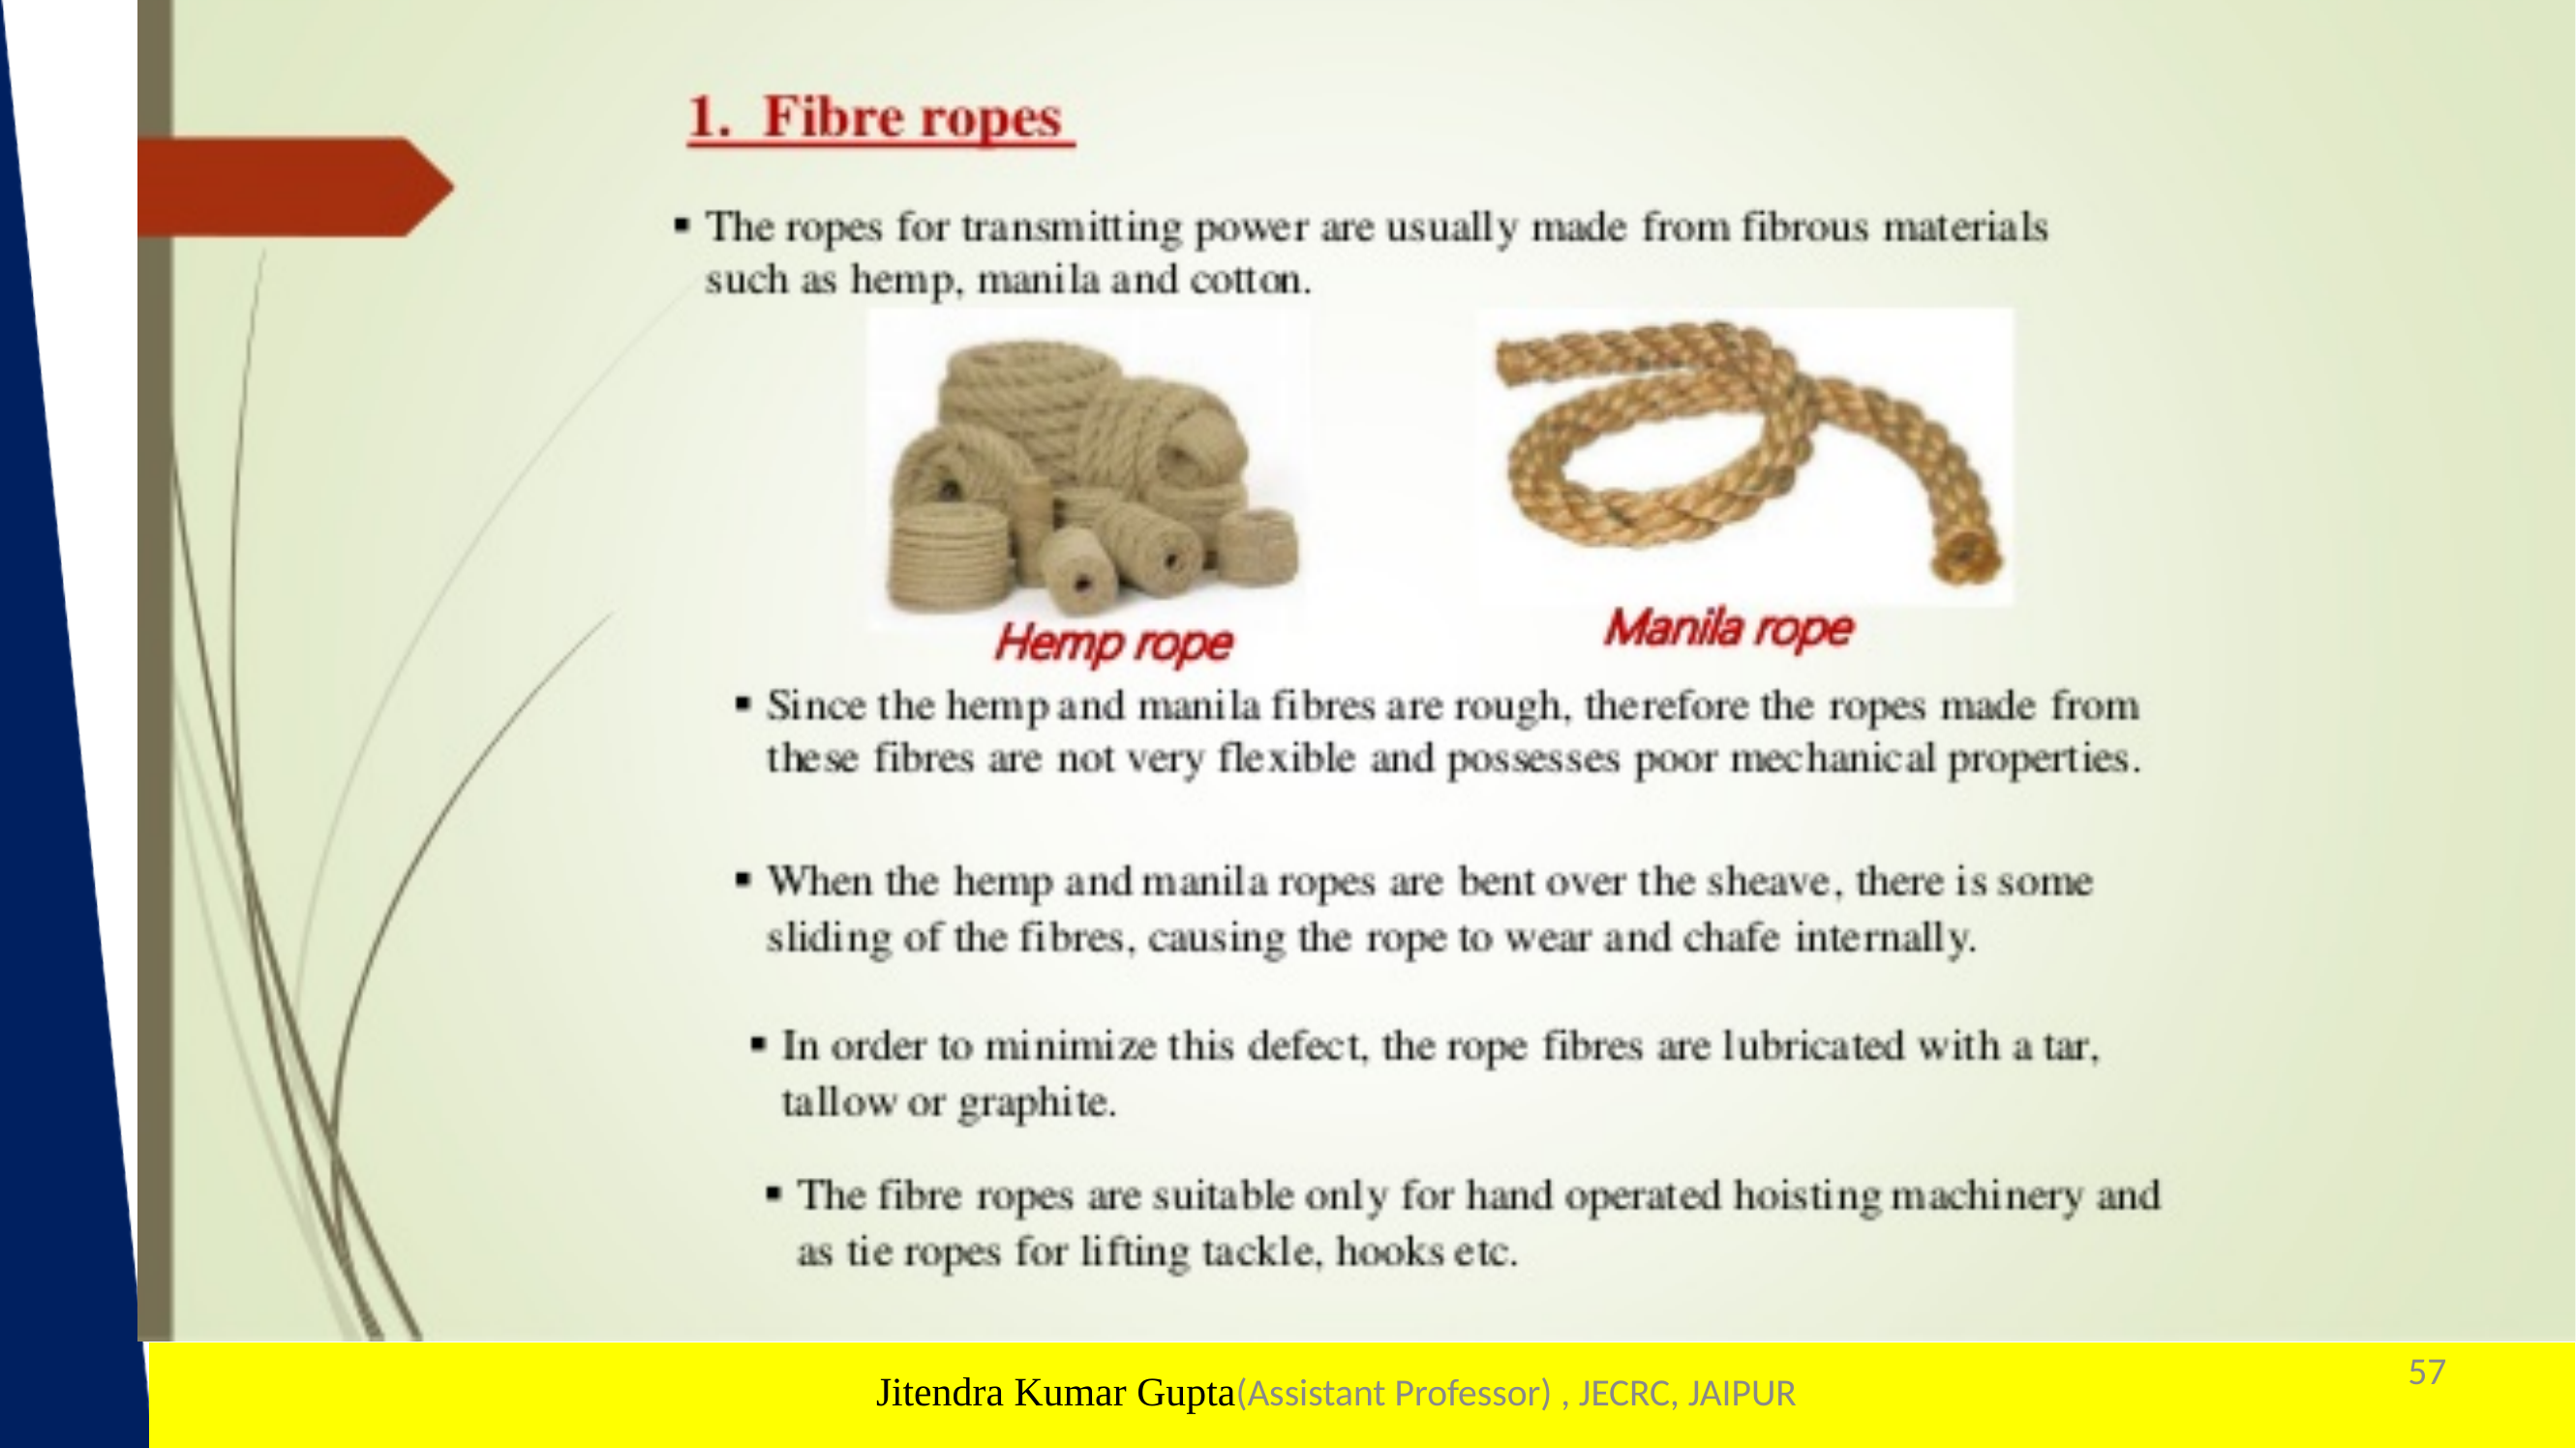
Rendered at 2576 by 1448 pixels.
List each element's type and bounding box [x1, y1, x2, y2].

text_box [0, 0, 2576, 1448]
picture [137, 0, 2576, 1342]
